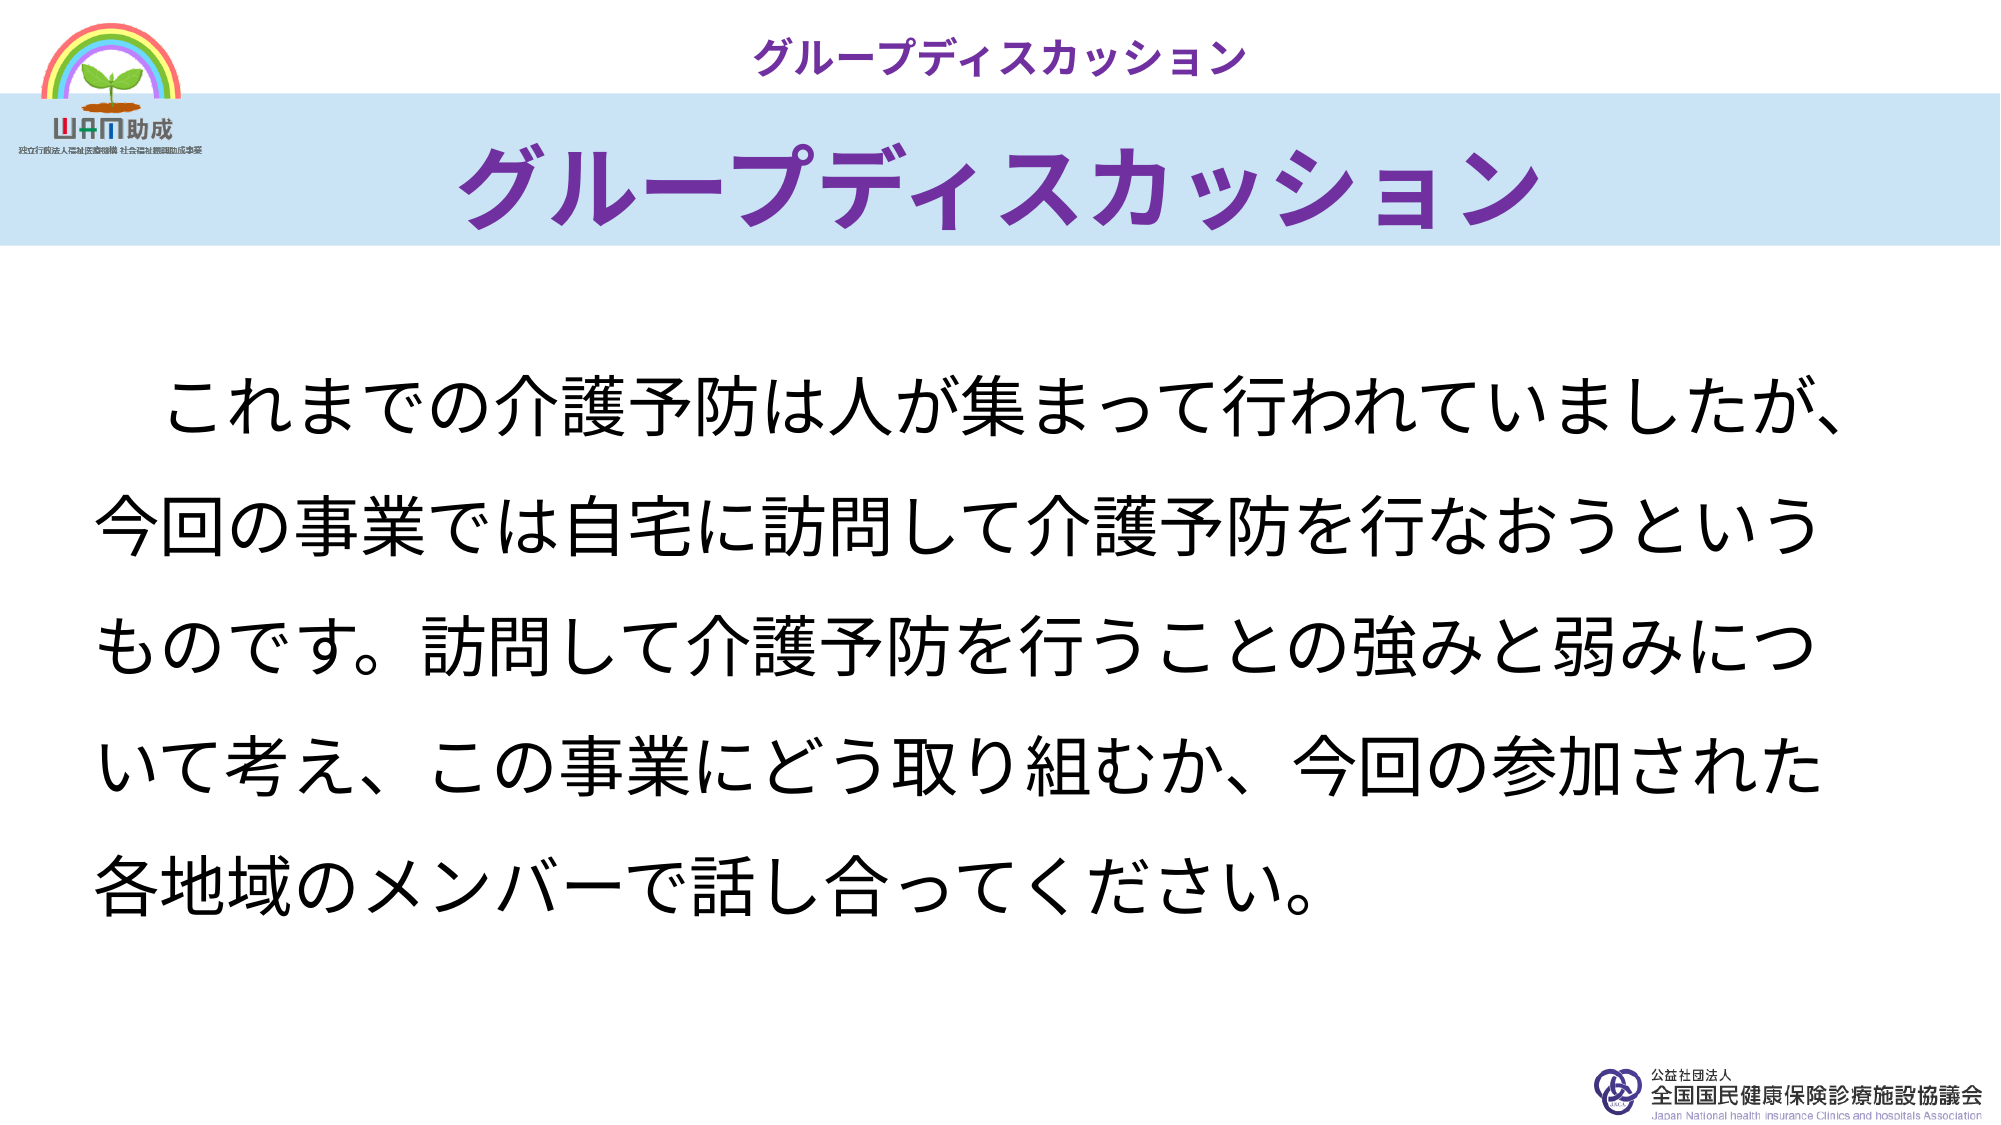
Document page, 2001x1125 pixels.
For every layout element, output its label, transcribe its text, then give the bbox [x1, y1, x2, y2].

text_box グループディスカッション [353, 10, 1647, 94]
text_box これまでの介護予防は人が集まって行われていましたが、今回の事業では自宅に訪問して介護予防を行なおうというものです。訪問して介護予防を行うことの強みと弱みについて考え、この事業にどう取り組むか、今回の参加された各地域のメンバーで話し合ってください。 [78, 317, 1863, 933]
picture [1594, 1068, 1982, 1120]
picture [7, 16, 213, 161]
title グループディスカッション [0, 93, 2000, 246]
